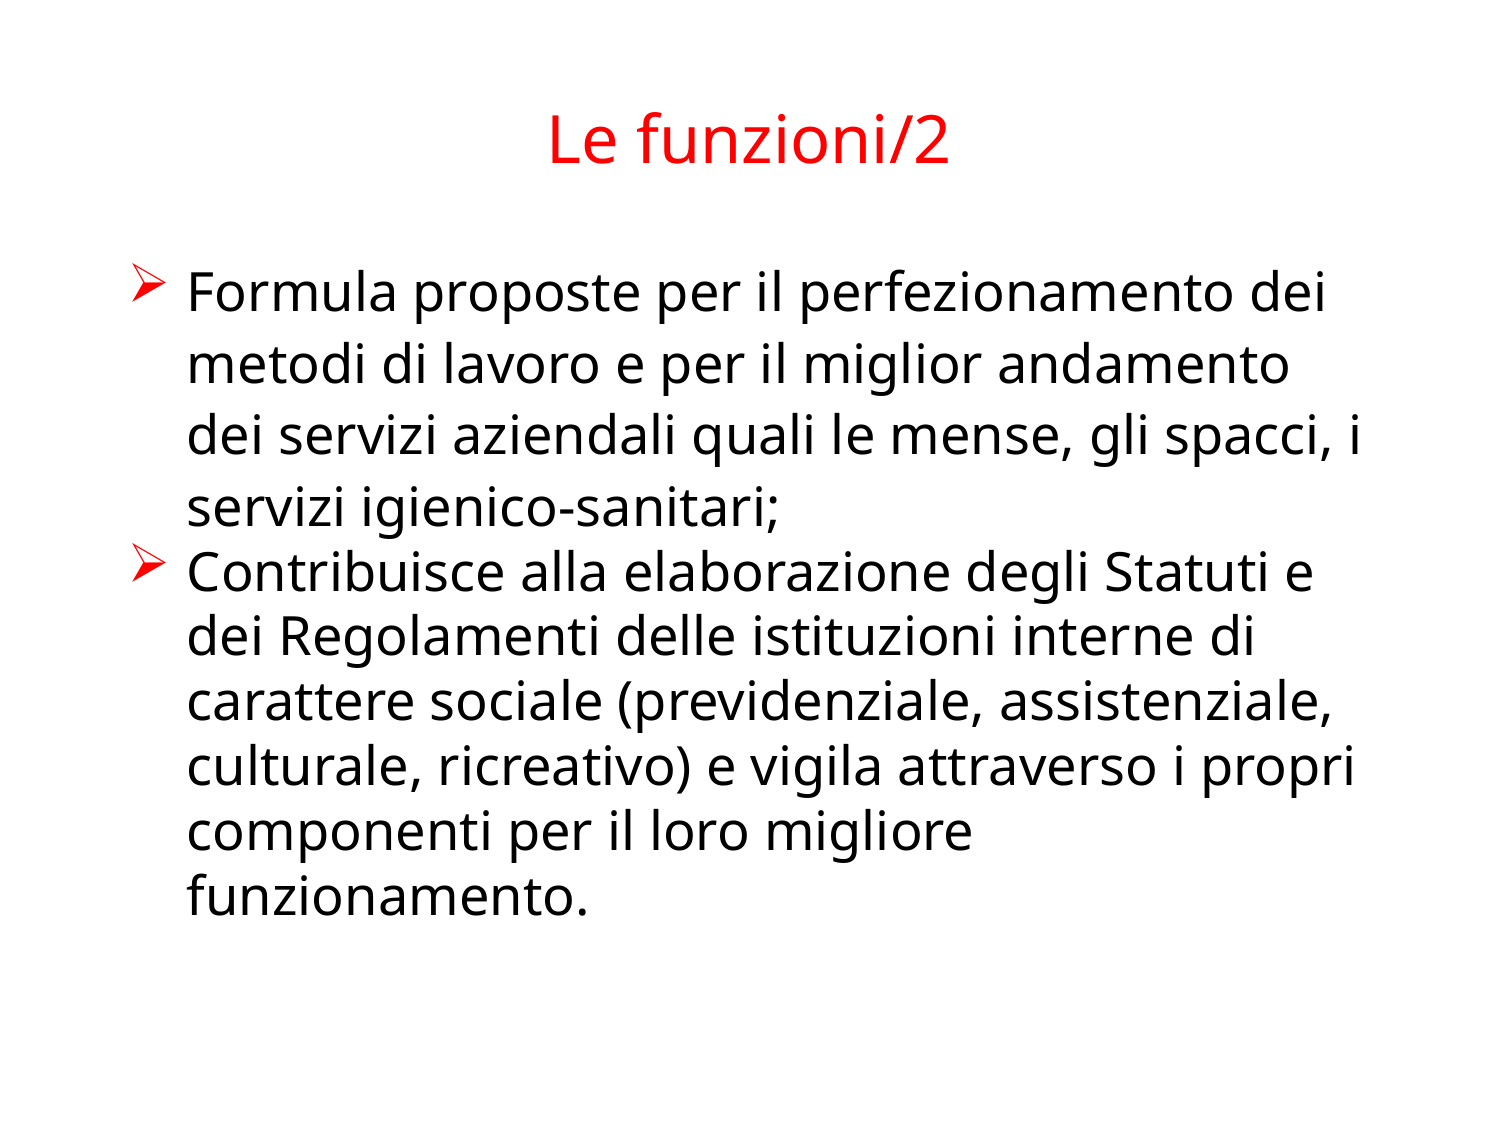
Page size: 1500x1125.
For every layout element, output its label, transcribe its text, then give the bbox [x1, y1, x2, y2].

title Le funzioni/2 [112, 42, 1388, 231]
list Formula proposte per il perfezionamento dei metodi di lavoro e per il miglior andamento dei servizi aziendali quali le mense, gli spacci, i servizi igienico-sanitari; Contribuisce alla elaborazione degli Statuti e dei Regolamenti delle istituzioni interne di carattere sociale (previdenziale, assistenziale, culturale, ricreativo) e vigila attraverso i propri componenti per il loro migliore funzionamento. [112, 243, 1388, 1012]
